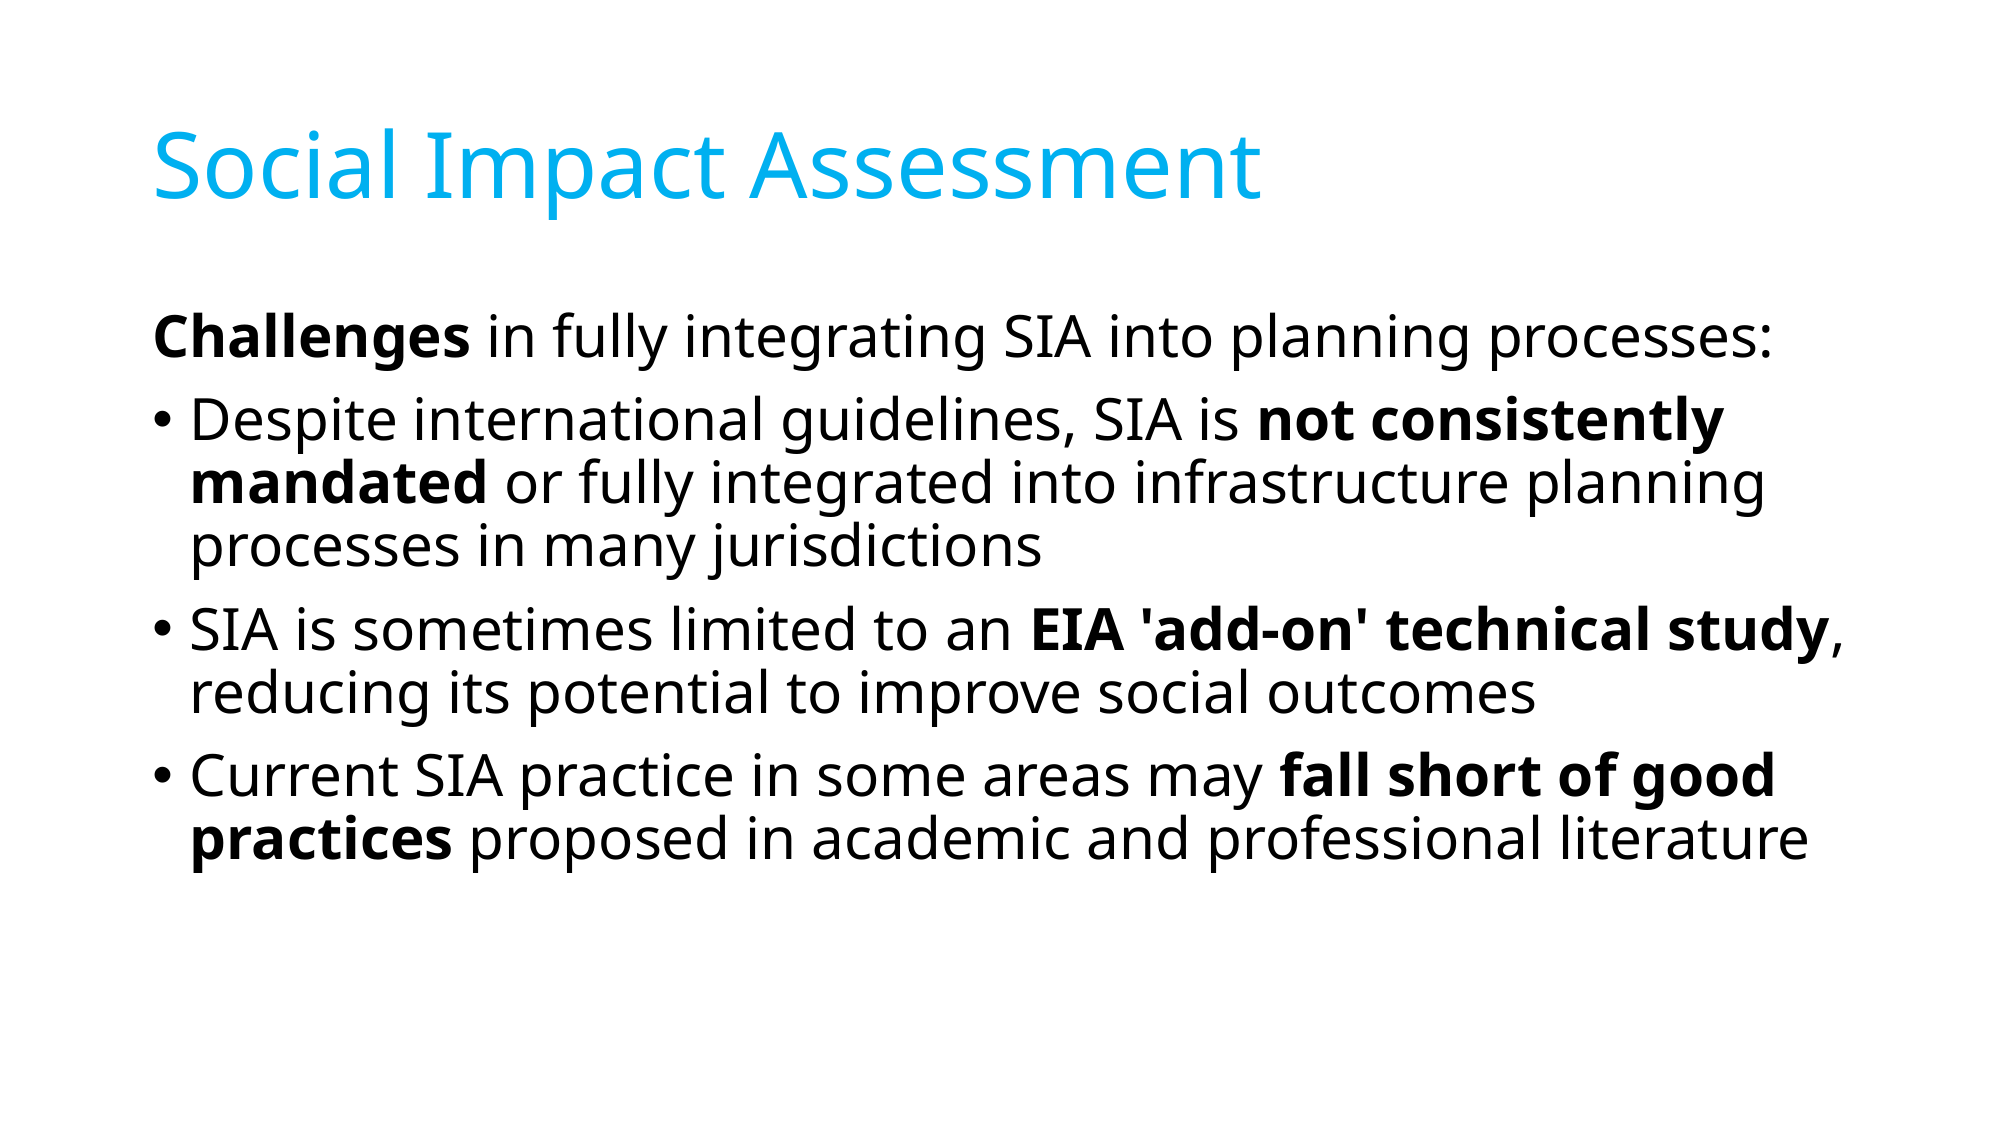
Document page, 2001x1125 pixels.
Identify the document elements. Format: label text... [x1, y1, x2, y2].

list Challenges in fully integrating SIA into planning processes: Despite international guidelines, SIA is not consistently mandated or fully integrated into infrastructure planning processes in many jurisdictions SIA is sometimes limited to an EIA 'add-on' technical study, reducing its potential to improve social outcomes Current SIA practice in some areas may fall short of good practices proposed in academic and professional literature [137, 299, 1863, 1045]
title Social Impact Assessment [137, 59, 1863, 278]
